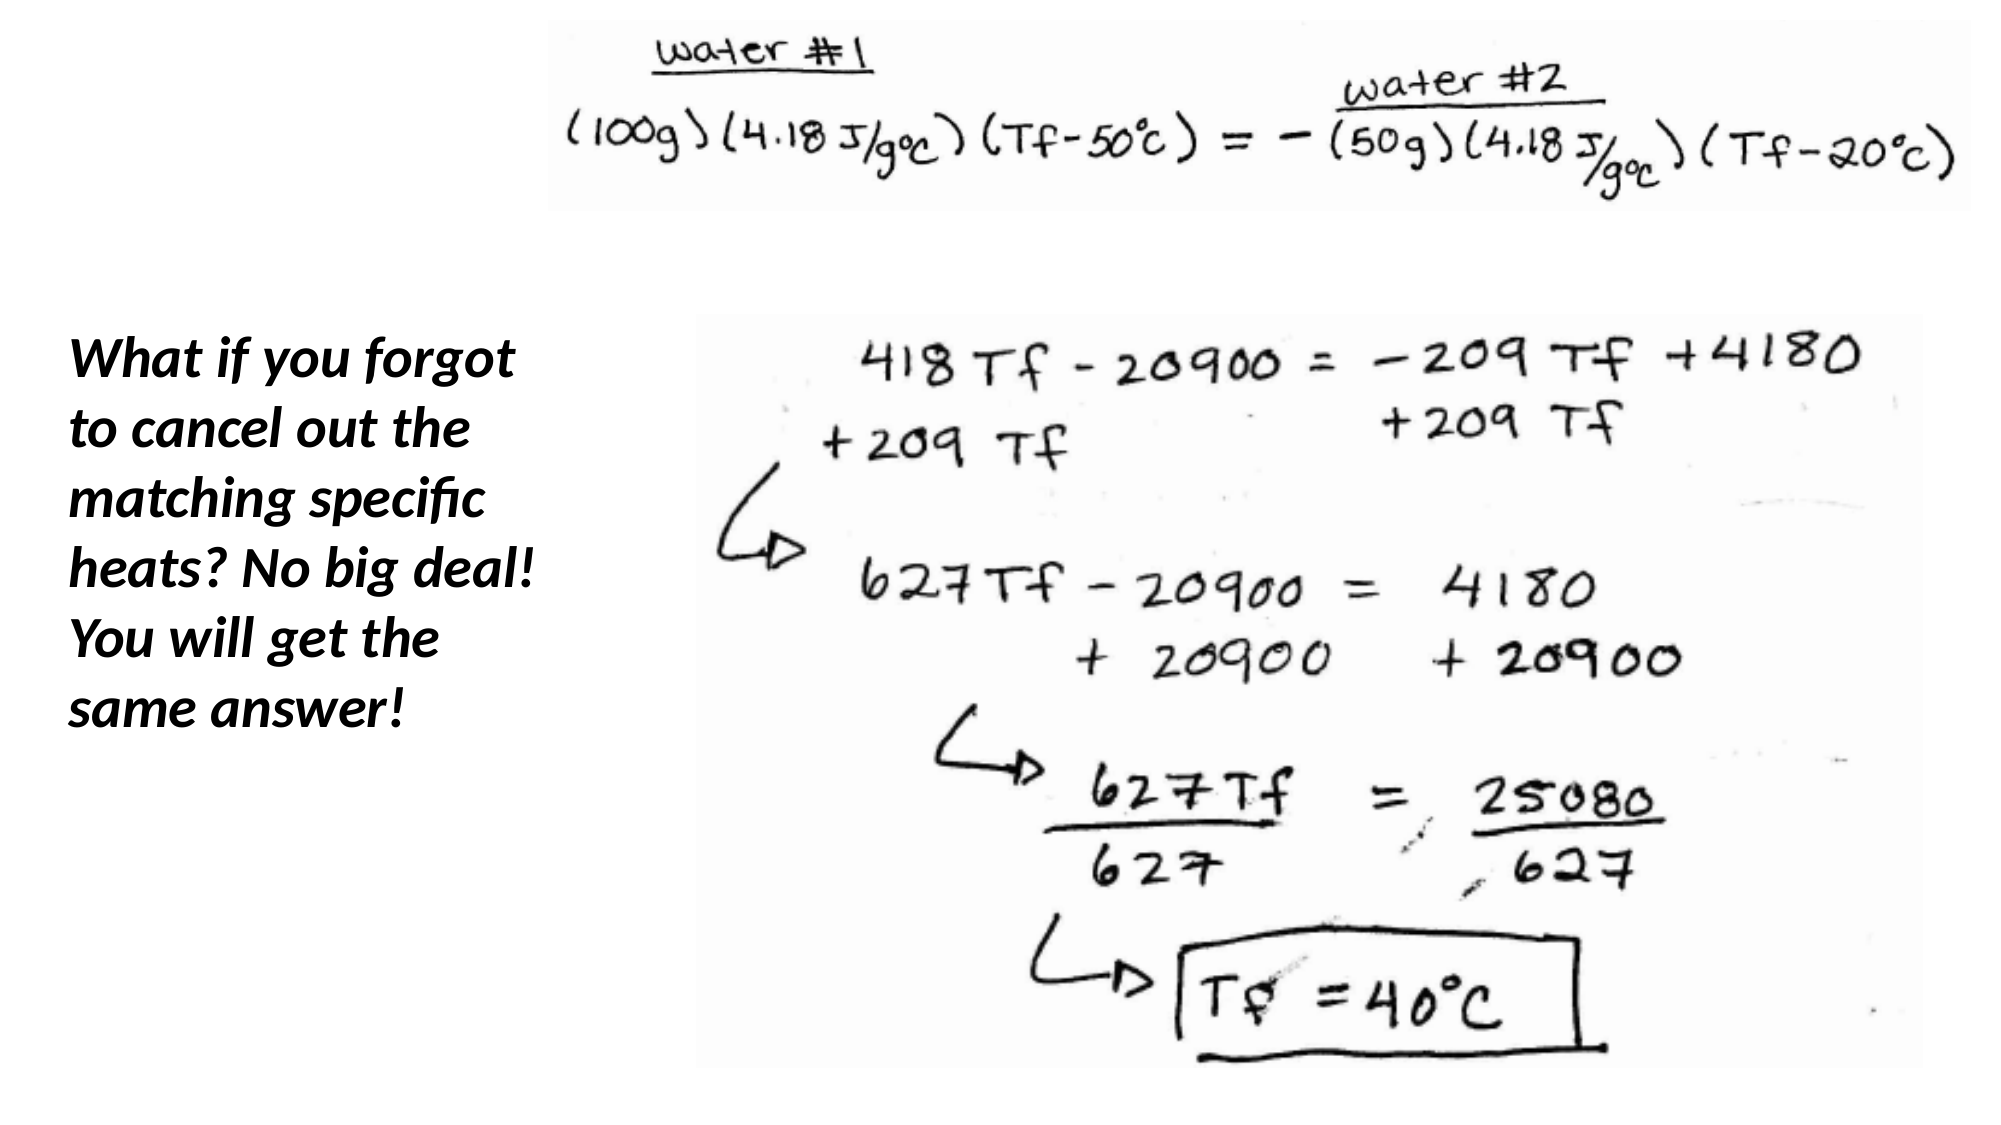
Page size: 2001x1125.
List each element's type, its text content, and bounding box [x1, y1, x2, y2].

text_box What if you forgot to cancel out the matching specific heats? No big deal! You will get the same answer! [53, 311, 568, 747]
picture [548, 20, 1971, 211]
picture [696, 314, 1923, 1068]
